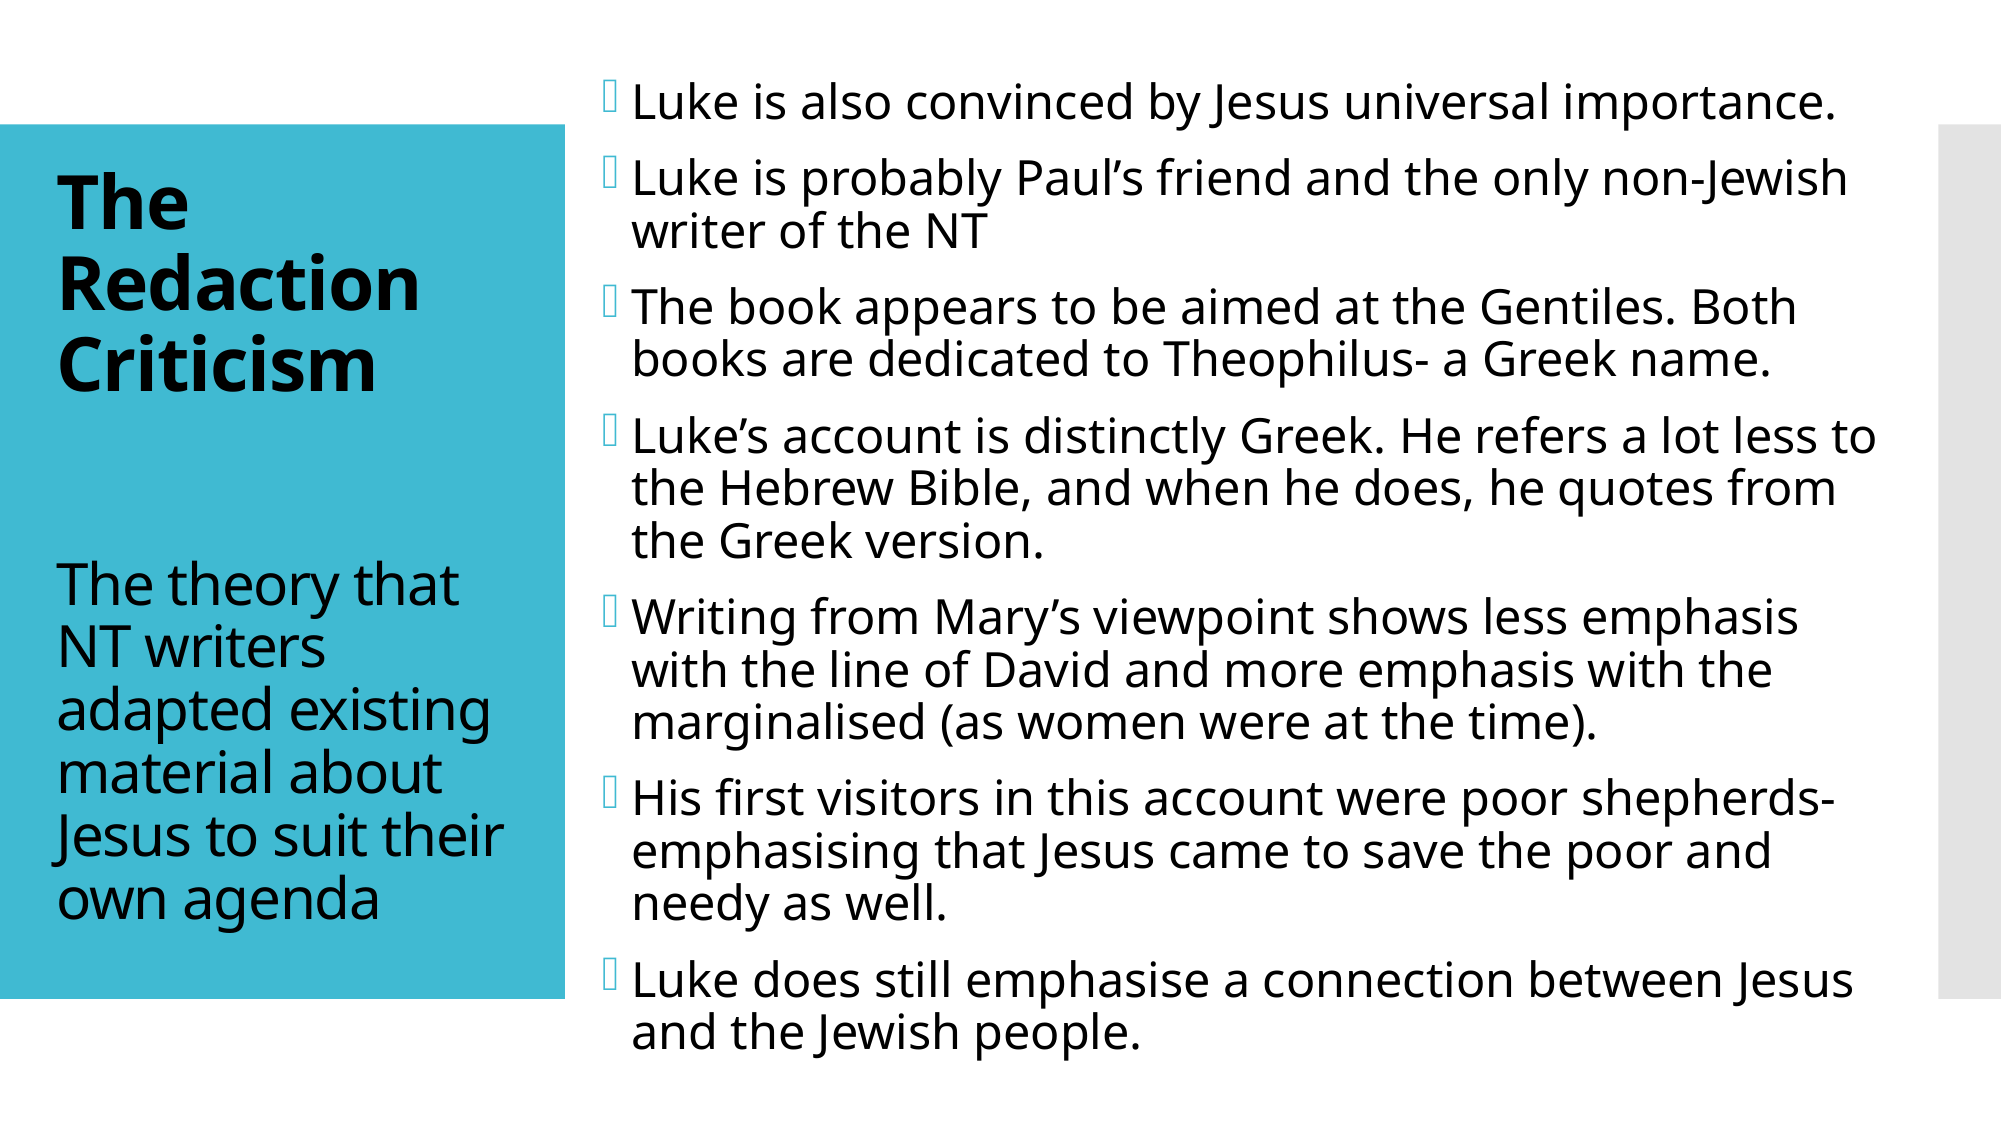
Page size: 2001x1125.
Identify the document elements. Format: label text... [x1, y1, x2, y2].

text_box The Redaction Criticism [41, 155, 525, 417]
text_box Luke is also convinced by Jesus universal importance. Luke is probably Paul’s friend and the only non-Jewish writer of the NT The book appears to be aimed at the Gentiles. Both books are dedicated to Theophilus- a Greek name. Luke’s account is distinctly Greek. He refers a lot less to the Hebrew Bible, and when he does, he quotes from the Greek version. Writing from Mary’s viewpoint shows less emphasis with the line of David and more emphasis with the marginalised (as women were at the time). His first visitors in this account were poor shepherds- emphasising that Jesus came to save the poor and needy as well. Luke does still emphasise a connection between Jesus and the Jewish people. [587, 70, 1908, 1072]
text_box The theory that NT writers adapted existing material about Jesus to suit their own agenda [41, 519, 525, 968]
